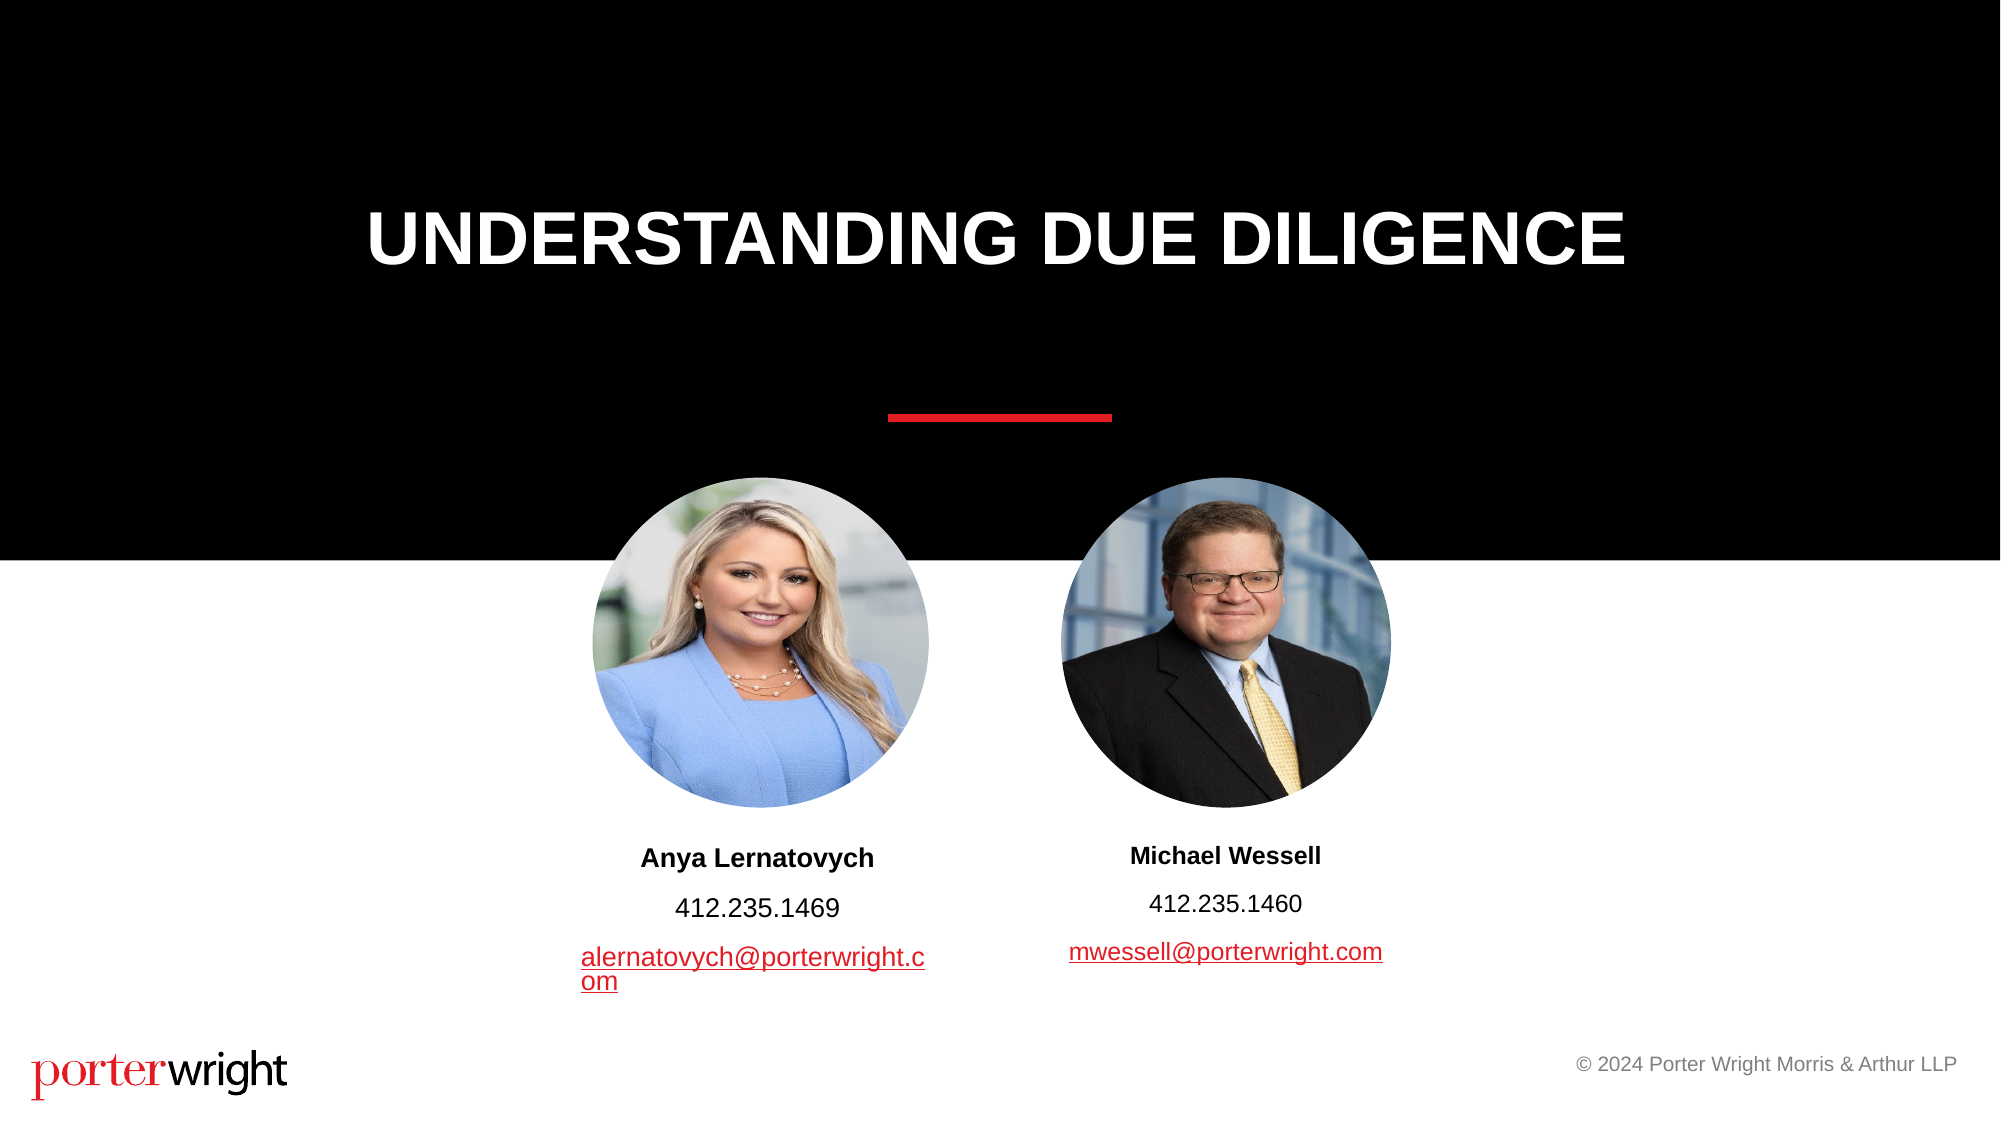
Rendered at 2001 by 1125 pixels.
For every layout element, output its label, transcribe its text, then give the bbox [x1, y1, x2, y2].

picture [1061, 477, 1392, 808]
list Anya Lernatovych 412.235.1469 alernatovych@porterwright.com [565, 836, 950, 986]
list Michael Wessell 412.235.1460 mwessell@porterwright.com [1034, 836, 1418, 986]
picture [592, 477, 929, 808]
title Understanding due diligence [156, 177, 1840, 289]
